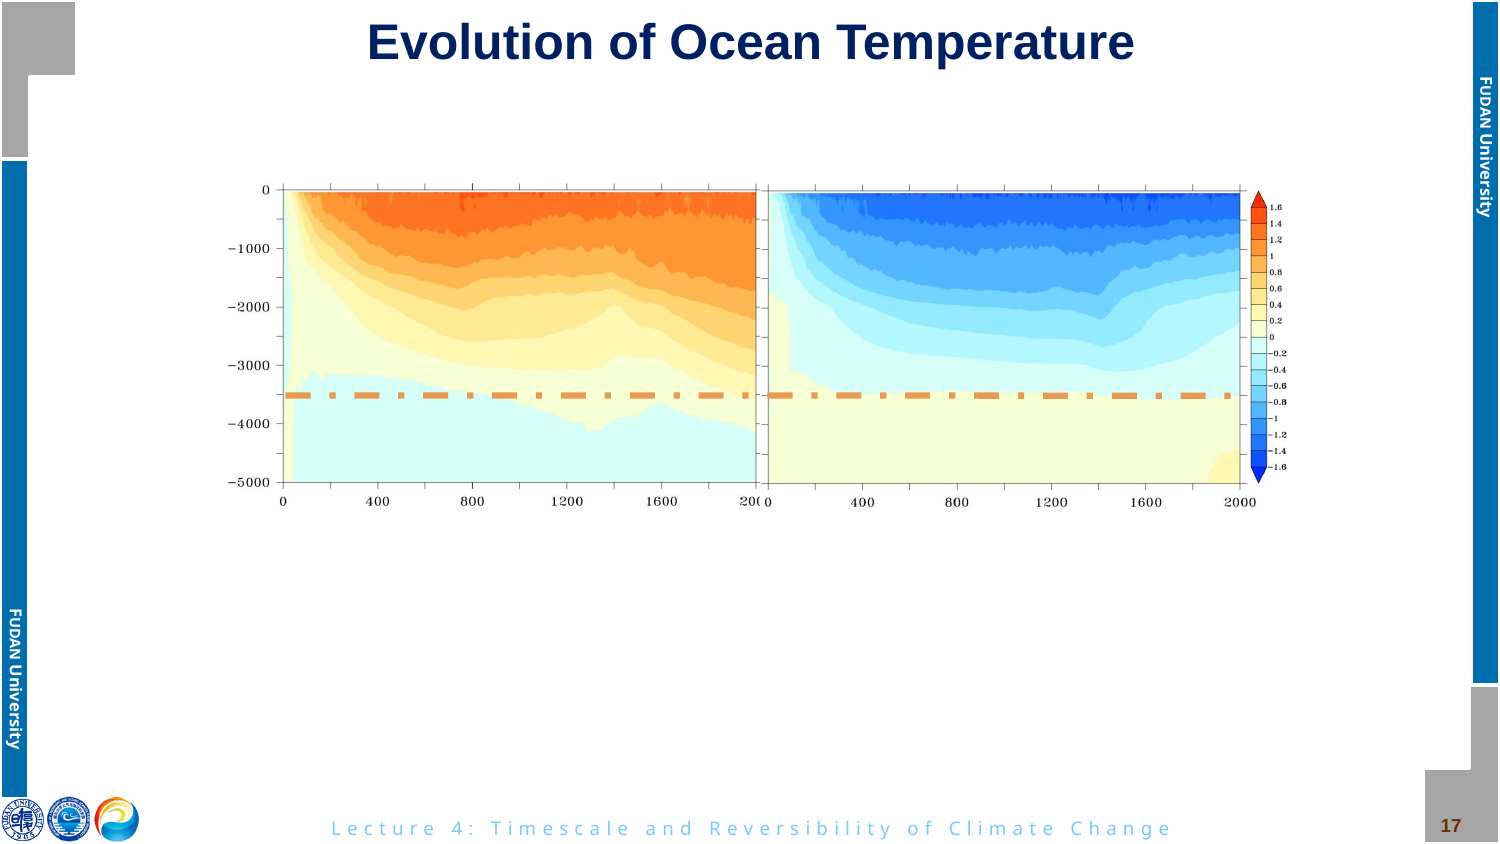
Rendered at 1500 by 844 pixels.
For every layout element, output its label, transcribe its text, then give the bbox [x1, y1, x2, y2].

title Evolution of Ocean Temperature [244, 0, 1258, 80]
picture [47, 794, 90, 842]
picture [0, 797, 44, 841]
picture [223, 180, 1291, 511]
picture [94, 797, 139, 842]
